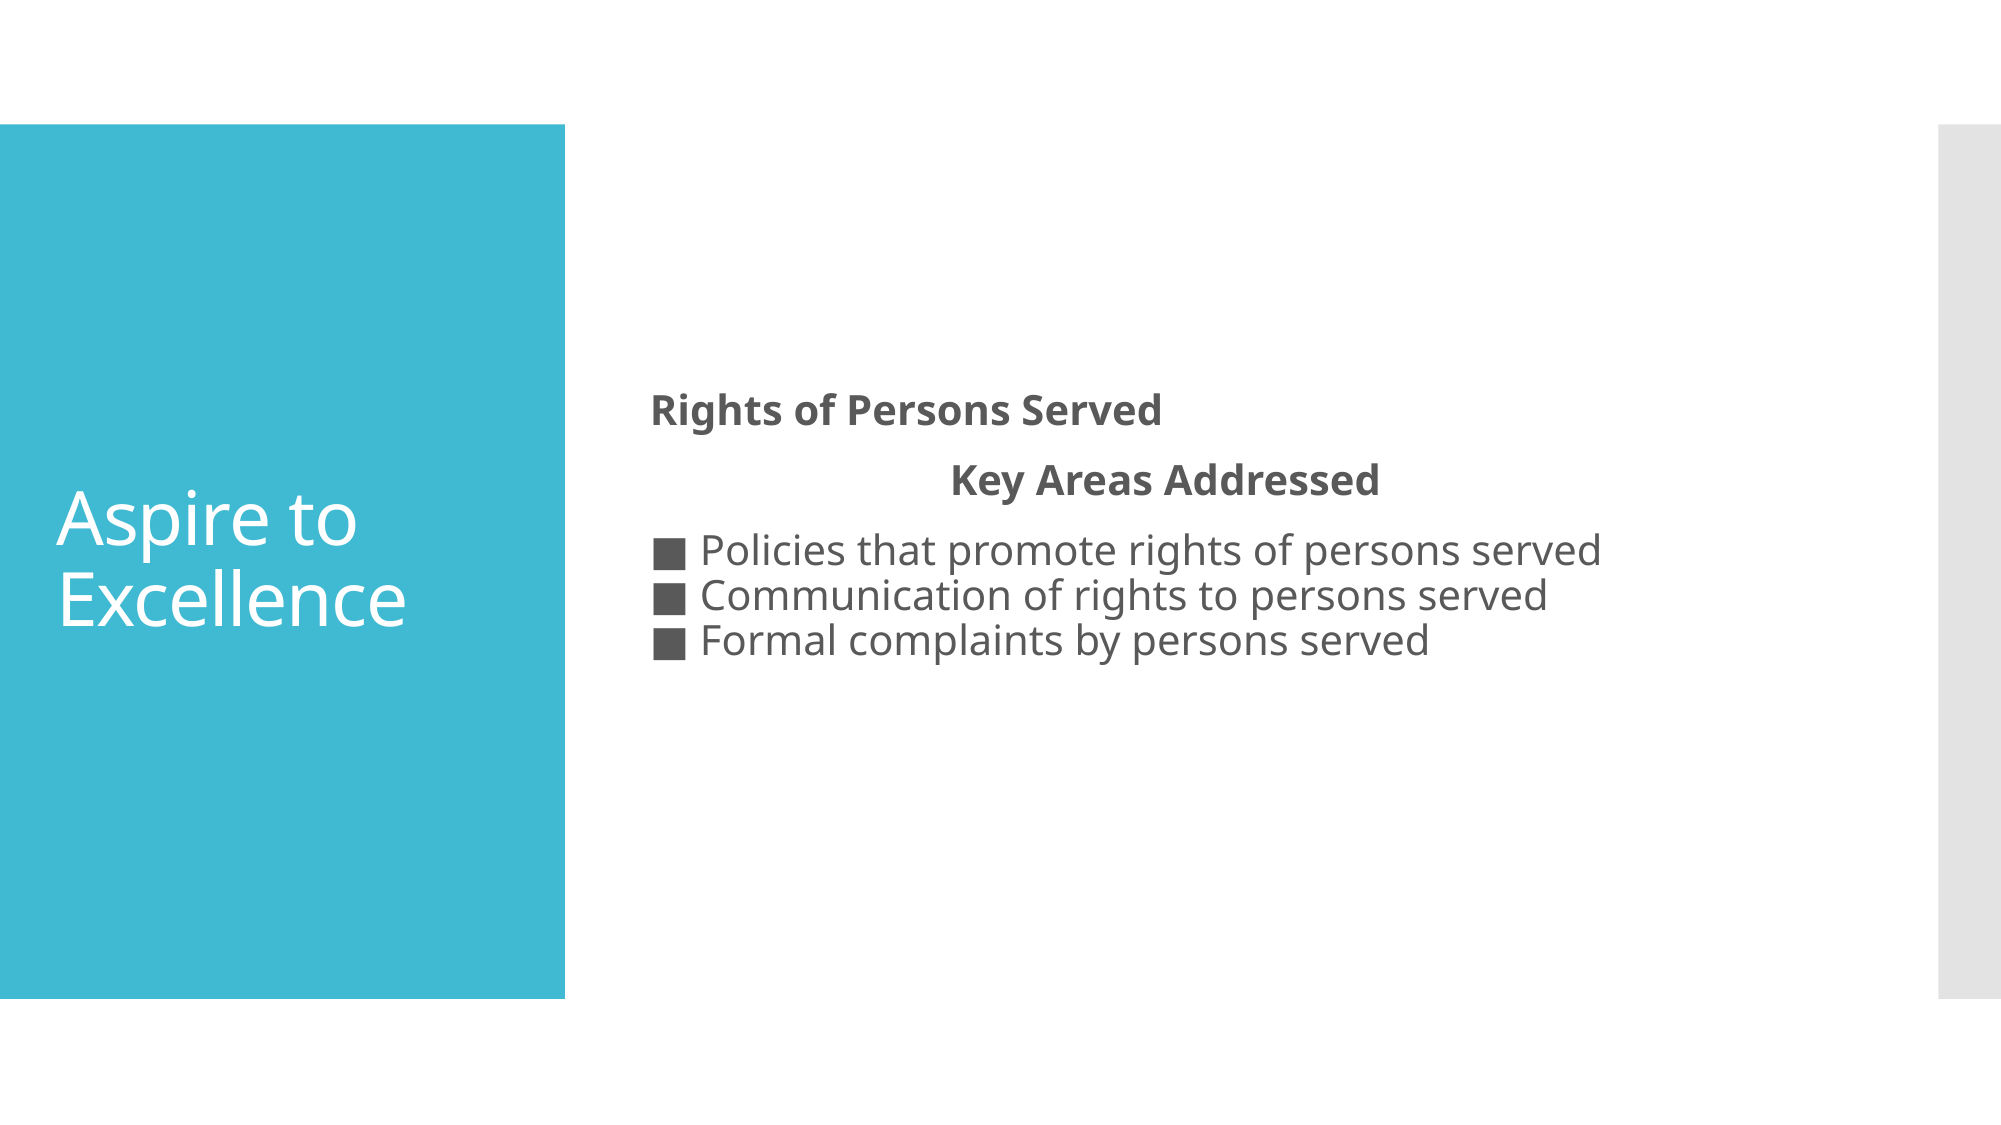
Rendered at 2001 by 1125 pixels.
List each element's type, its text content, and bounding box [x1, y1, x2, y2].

title Aspire to Excellence [41, 184, 525, 940]
list Rights of Persons Served Key Areas Addressed ■ Policies that promote rights of persons served ■ Communication of rights to persons served ■ Formal complaints by persons served [634, 141, 1835, 982]
